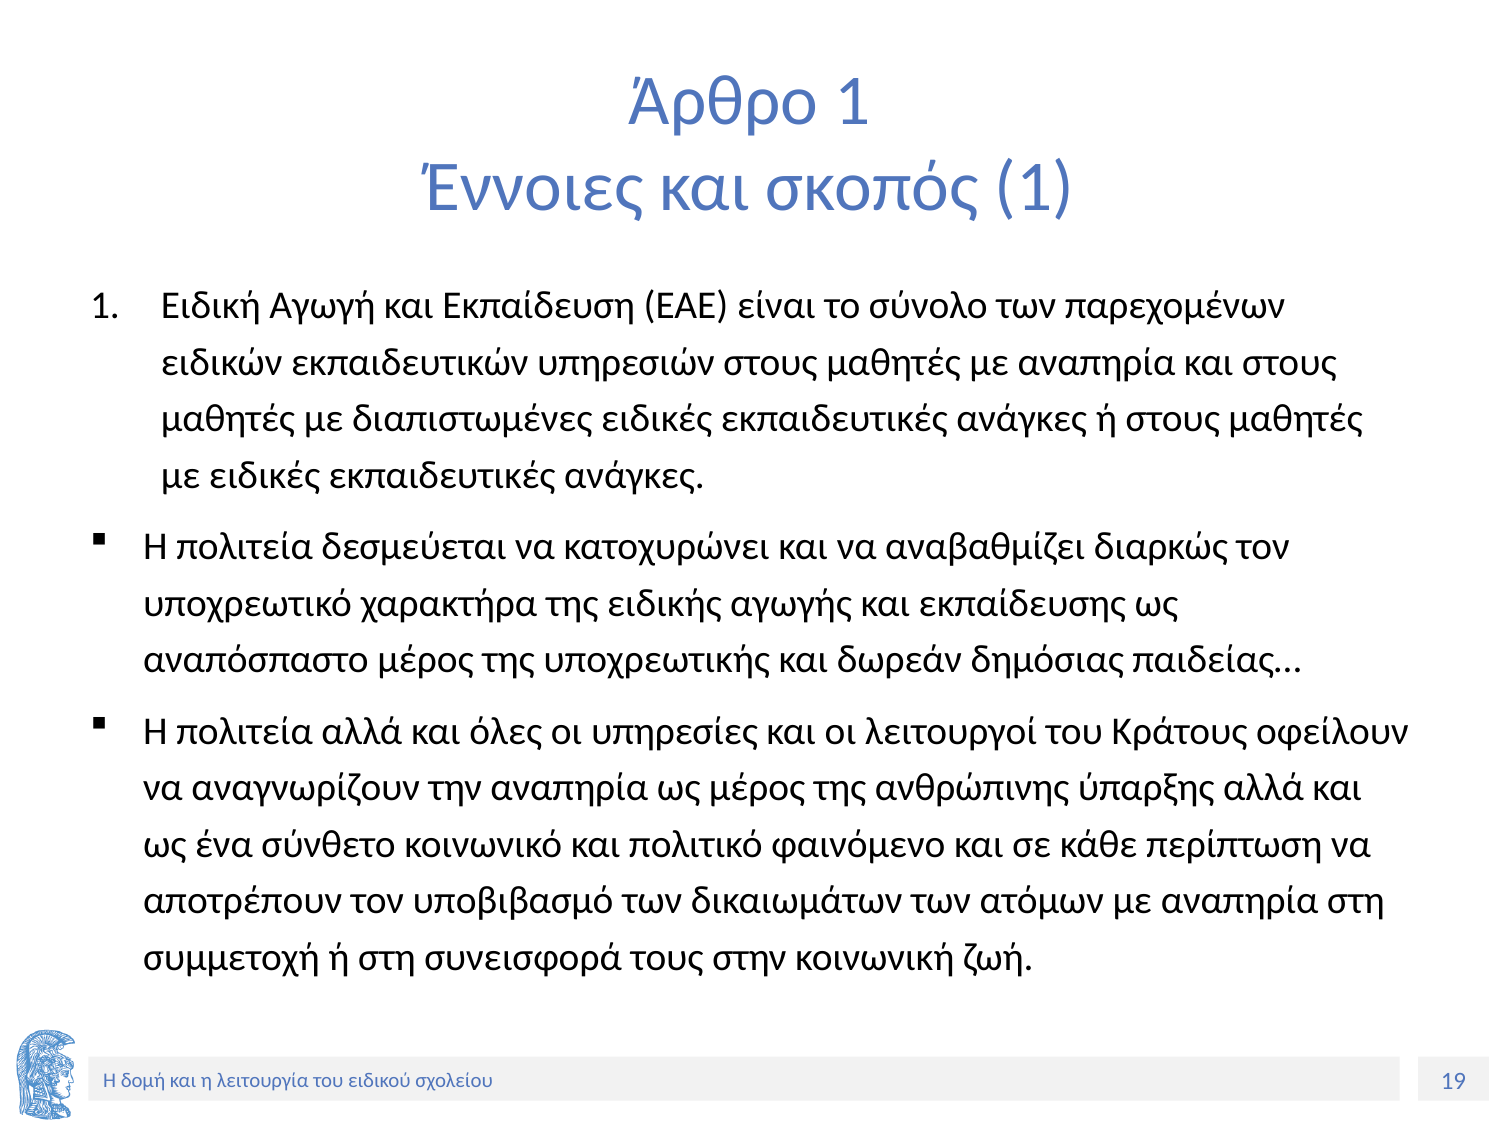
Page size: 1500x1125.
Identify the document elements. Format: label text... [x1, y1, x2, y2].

list Ειδική Αγωγή και Εκπαίδευση (ΕΑΕ) είναι το σύνολο των παρεχομένων ειδικών εκπαιδευτικών υπηρεσιών στους μαθητές με αναπηρία και στους μαθητές με διαπιστωμένες ειδικές εκπαιδευτικές ανάγκες ή στους μαθητές με ειδικές εκπαιδευτικές ανάγκες. Η πολιτεία δεσμεύεται να κατοχυρώνει και να αναβαθμίζει διαρκώς τον υποχρεωτικό χαρακτήρα της ειδικής αγωγής και εκπαίδευσης ως αναπόσπαστο μέρος της υποχρεωτικής και δωρεάν δημόσιας παιδείας… Η πολιτεία αλλά και όλες οι υπηρεσίες και οι λειτουργοί του Κράτους οφείλουν να αναγνωρίζουν την αναπηρία ως μέρος της ανθρώπινης ύπαρξης αλλά και ως ένα σύνθετο κοινωνικό και πολιτικό φαινόμενο και σε κάθε περίπτωση να αποτρέπουν τον υποβιβασμό των δικαιωμάτων των ατόμων με αναπηρία στη συμμετοχή ή στη συνεισφορά τους στην κοινωνική ζωή. [75, 262, 1425, 1005]
title Άρθρο 1 Έννοιες και σκοπός (1) [75, 45, 1425, 233]
picture [9, 1026, 81, 1120]
